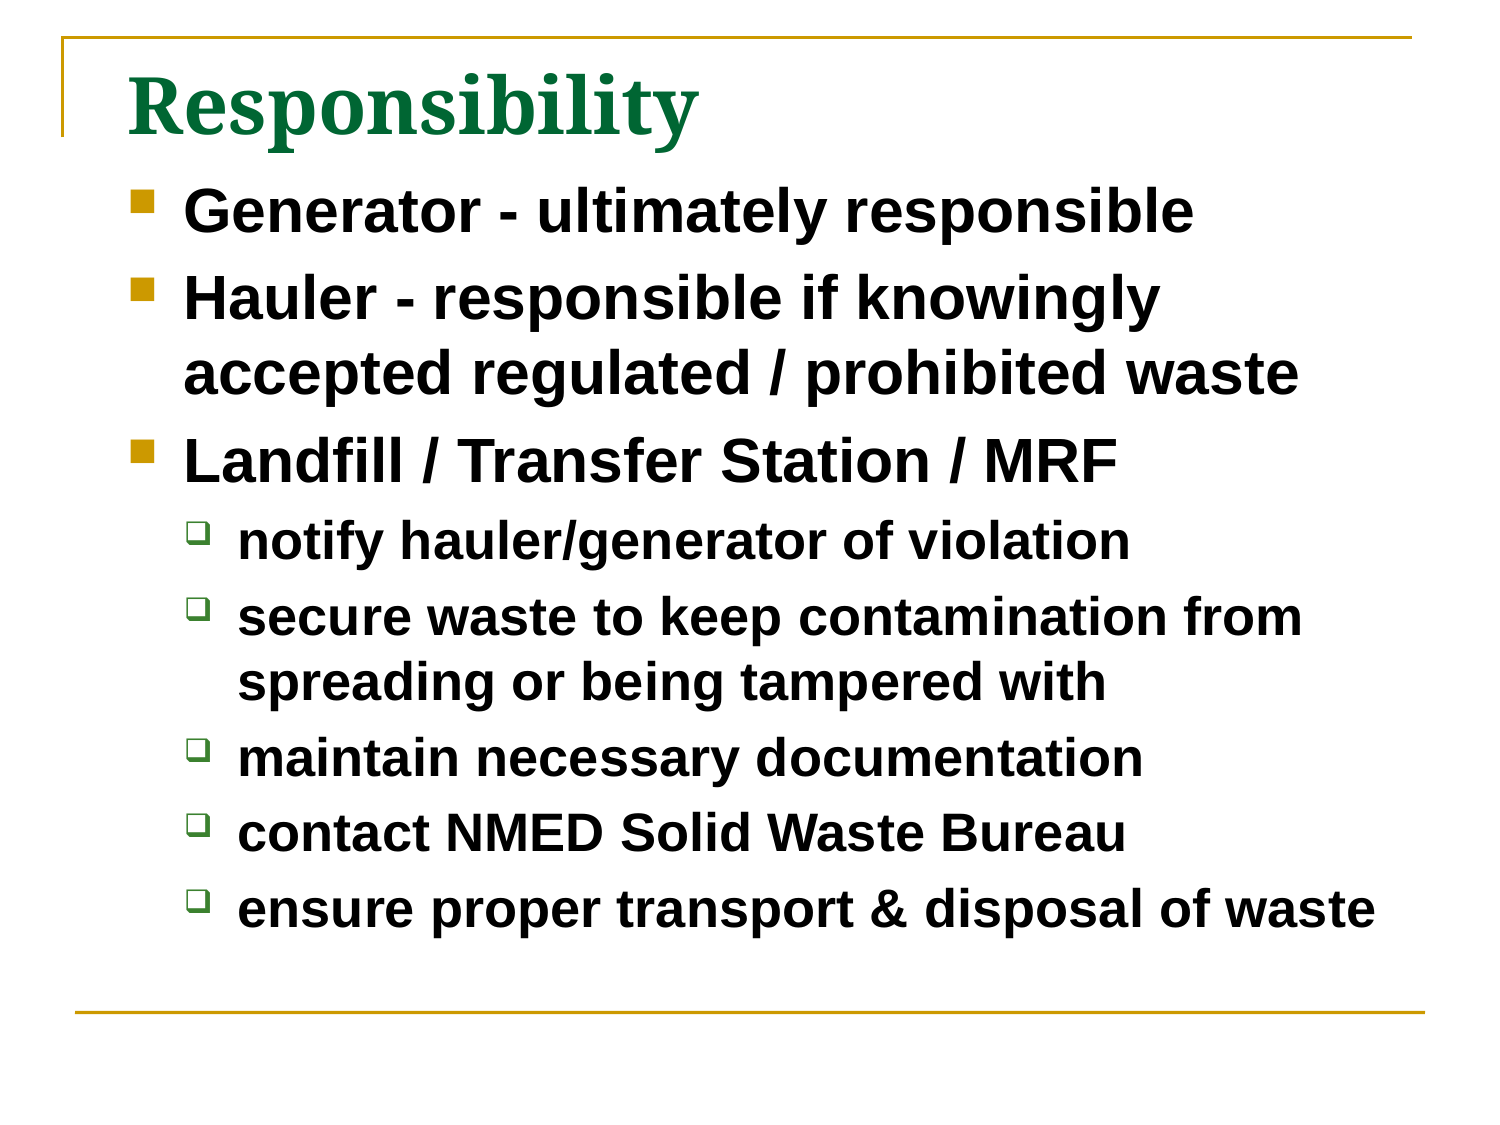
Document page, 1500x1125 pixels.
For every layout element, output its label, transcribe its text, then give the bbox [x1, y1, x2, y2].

title Responsibility [112, 43, 1388, 162]
list Generator - ultimately responsible Hauler - responsible if knowingly accepted regulated / prohibited waste Landfill / Transfer Station / MRF notify hauler/generator of violation secure waste to keep contamination from spreading or being tampered with maintain necessary documentation contact NMED Solid Waste Bureau ensure proper transport & disposal of waste [112, 162, 1425, 1000]
